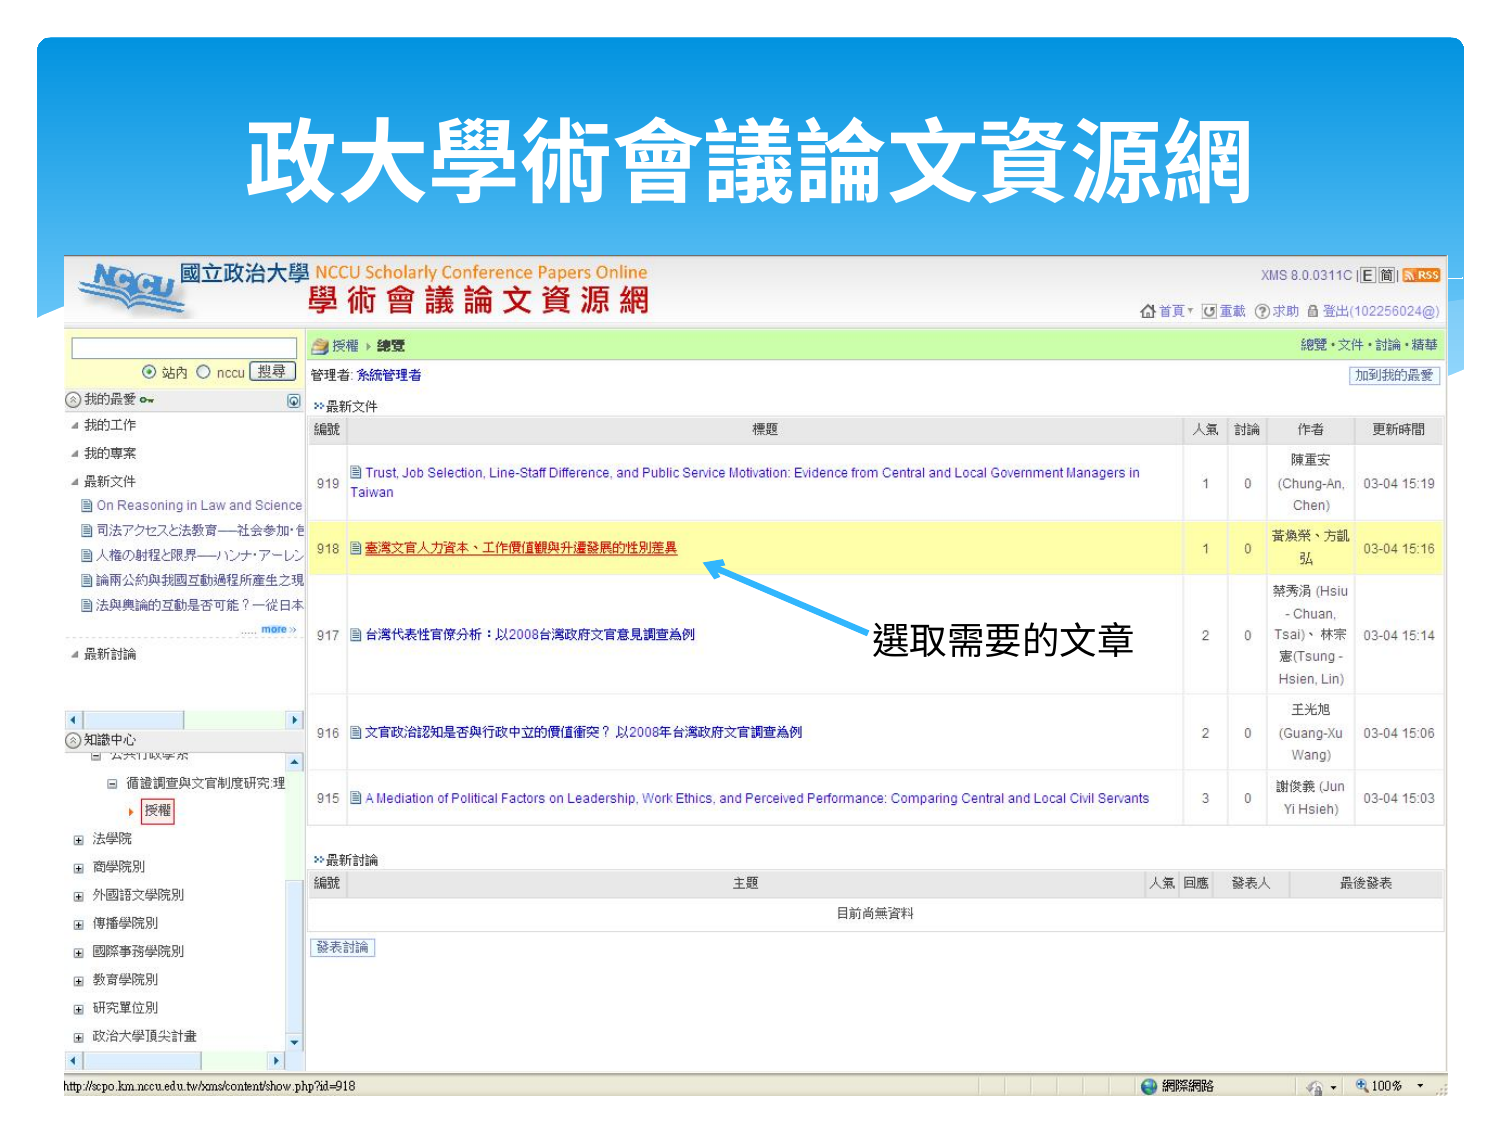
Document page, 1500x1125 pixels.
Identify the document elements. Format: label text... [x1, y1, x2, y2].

title 政大學術會議論文資源網 [75, 55, 1425, 253]
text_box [702, 562, 869, 634]
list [64, 255, 1449, 1096]
